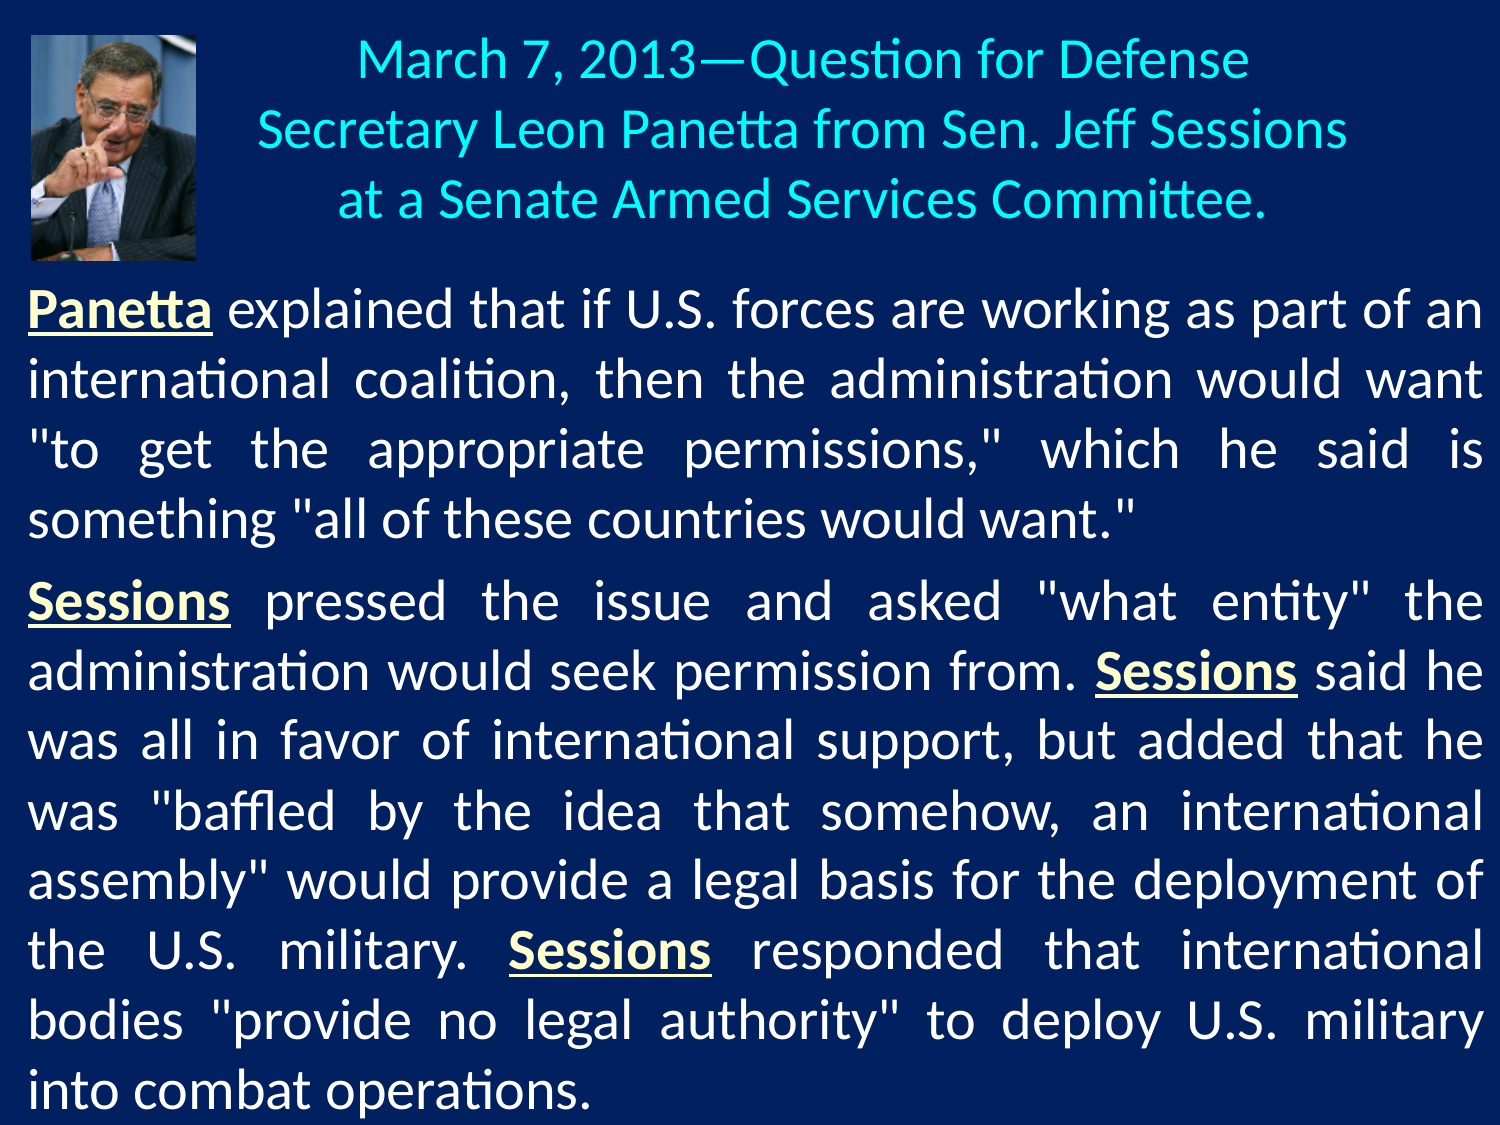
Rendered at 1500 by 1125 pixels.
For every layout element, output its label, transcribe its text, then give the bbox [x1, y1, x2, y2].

picture [30, 35, 197, 262]
title March 7, 2013—Question for Defense Secretary Leon Panetta from Sen. Jeff Sessions at a Senate Armed Services Committee. [231, 37, 1375, 213]
list Panetta explained that if U.S. forces are working as part of an international coalition, then the administration would want "to get the appropriate permissions," which he said is something "all of these countries would want." Sessions pressed the issue and asked "what entity" the administration would seek permission from. Sessions said he was all in favor of international support, but added that he was "baffled by the idea that somehow, an international assembly" would provide a legal basis for the deployment of the U.S. military. Sessions responded that international bodies "provide no legal authority" to deploy U.S. military into combat operations. [12, 262, 1500, 1125]
